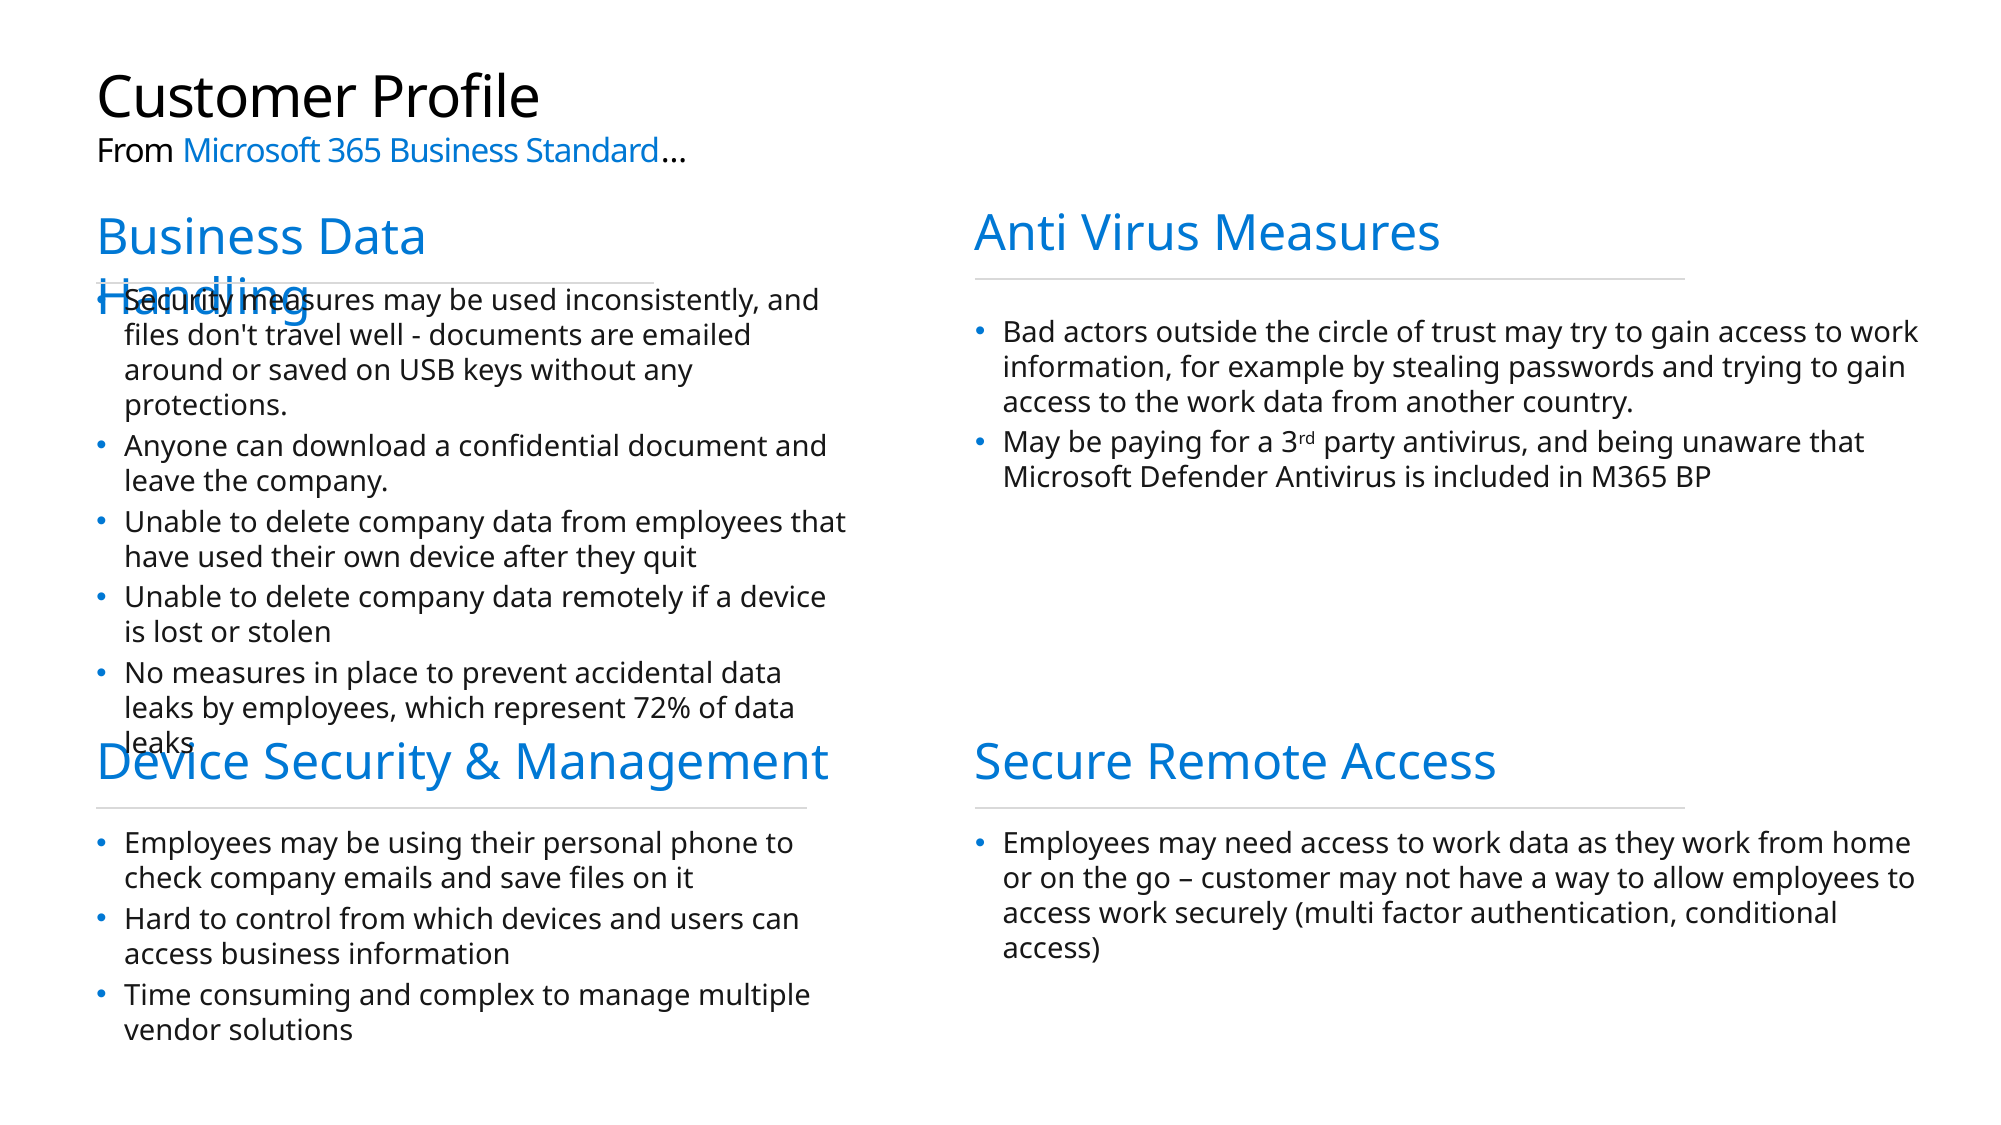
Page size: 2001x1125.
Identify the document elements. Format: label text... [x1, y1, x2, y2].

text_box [974, 729, 1936, 855]
text_box Employees may need access to work data as they work from home or on the go – customer may not have a way to allow employees to access work securely (multi factor authentication, conditional access) [974, 855, 1935, 1046]
title Customer Profile From Microsoft 365 Business Standard… [96, 59, 1319, 171]
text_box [96, 204, 851, 451]
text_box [974, 200, 1936, 374]
text_box Bad actors outside the circle of trust may try to gain access to work information, for example by stealing passwords and trying to gain access to the work data from another country. May be paying for a 3rd party antivirus, and being unaware that Microsoft Defender Antivirus is included in M365 BP [974, 374, 1935, 617]
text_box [96, 729, 904, 860]
text_box Employees may be using their personal phone to check company emails and save files on it Hard to control from which devices and users can access business information Time consuming and complex to manage multiple vendor solutions [96, 860, 851, 1087]
text_box Security measures may be used inconsistently, and files don't travel well - documents are emailed around or saved on USB keys without any protections. Anyone can download a confidential document and leave the company.​ Unable to delete company data from employees that have used their own device after they quit Unable to delete company data remotely if a device is lost or stolen No measures in place to prevent accidental data leaks by employees, which represent 72% of data leaks [96, 451, 851, 729]
